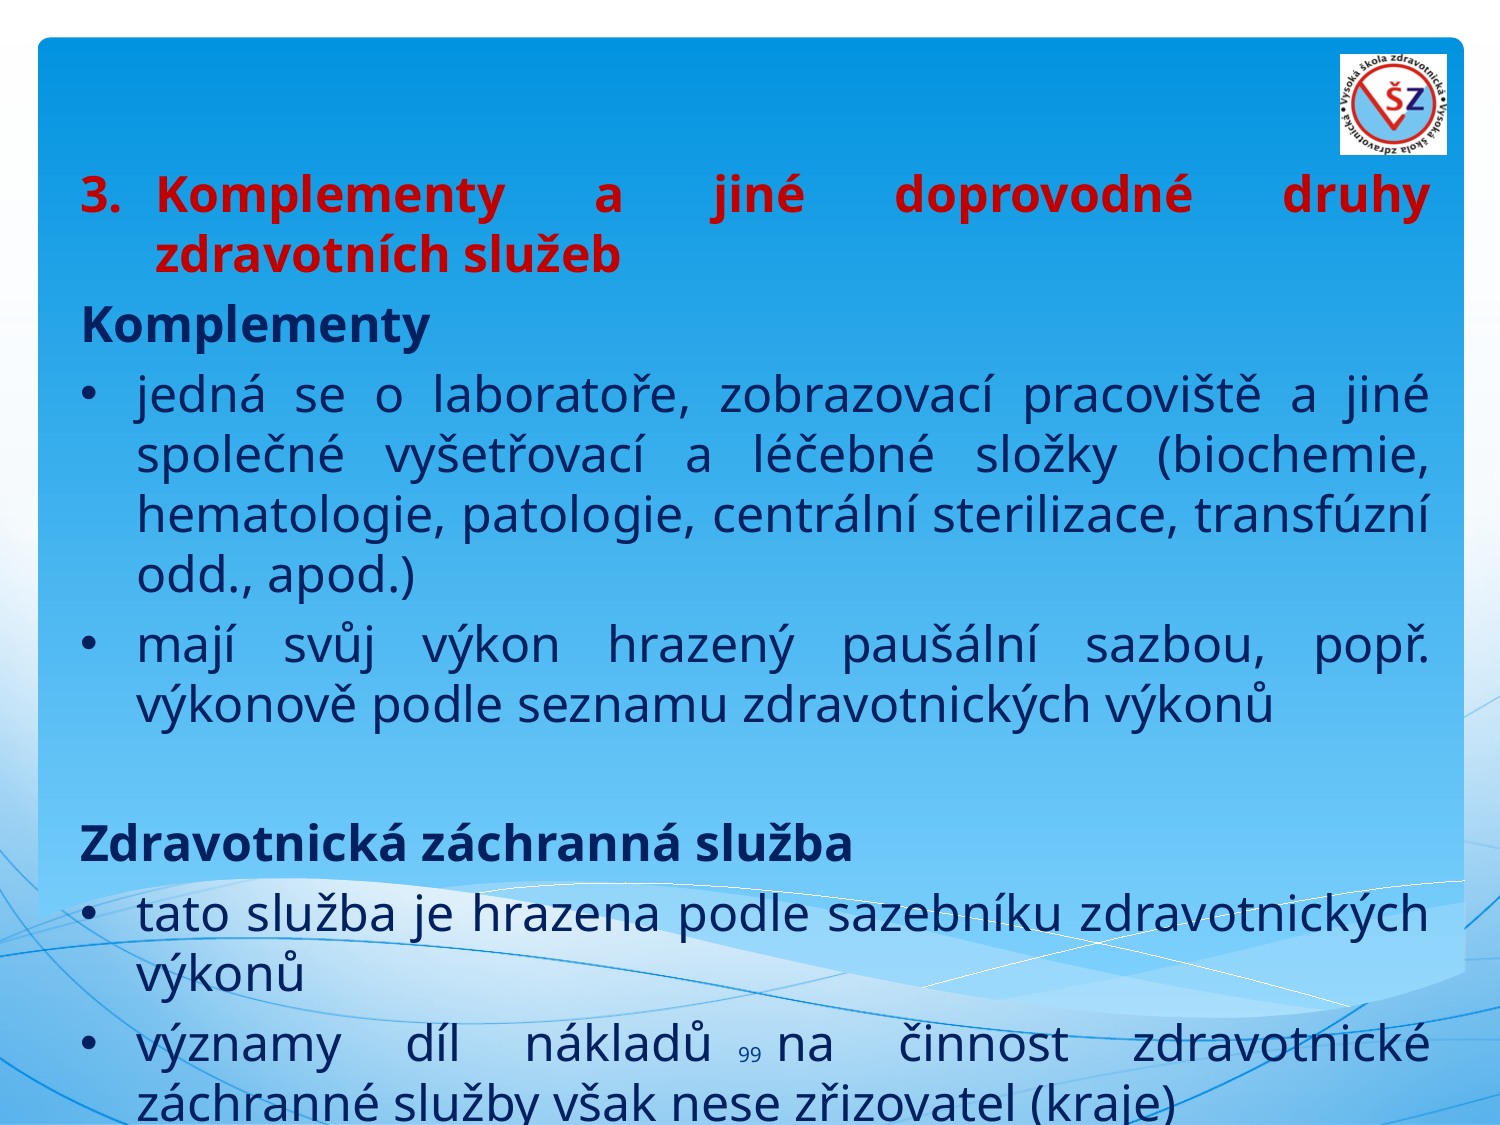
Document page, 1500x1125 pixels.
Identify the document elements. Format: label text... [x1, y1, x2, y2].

footer [31, 1025, 653, 1086]
list Komplementy a jiné doprovodné druhy zdravotních služeb Komplementy jedná se o laboratoře, zobrazovací pracoviště a jiné společné vyšetřovací a léčebné složky (biochemie, hematologie, patologie, centrální sterilizace, transfúzní odd., apod.) mají svůj výkon hrazený paušální sazbou, popř. výkonově podle seznamu zdravotnických výkonů Zdravotnická záchranná služba tato služba je hrazena podle sazebníku zdravotnických výkonů významy díl nákladů na činnost zdravotnické záchranné služby však nese zřizovatel (kraje) [64, 154, 1447, 1086]
picture [1341, 55, 1446, 154]
slide_number 99 [654, 1025, 846, 1086]
